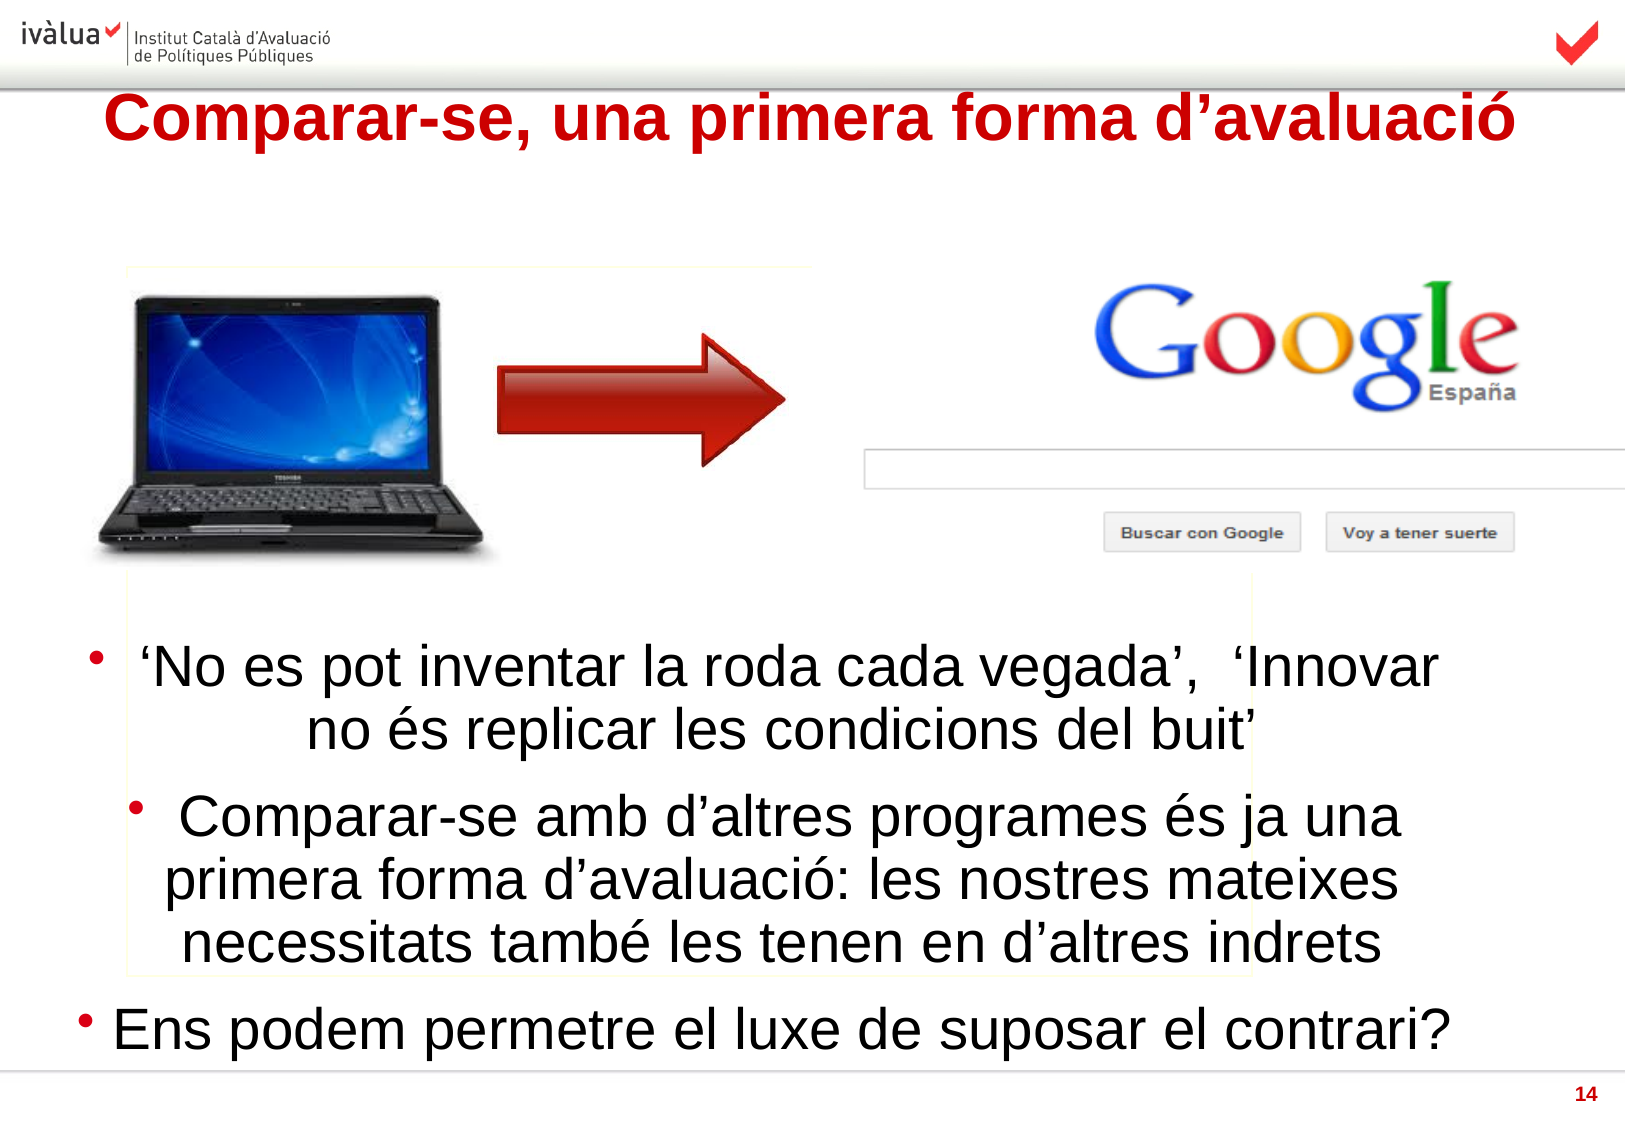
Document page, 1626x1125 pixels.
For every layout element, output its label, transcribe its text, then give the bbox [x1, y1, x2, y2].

picture [812, 231, 1625, 573]
text_box [127, 267, 1253, 616]
text_box Comparar-se, una primera forma d’avaluació [44, 113, 1593, 256]
text_box [127, 940, 1253, 976]
text_box ‘No es pot inventar la roda cada vegada’, ‘Innovar no és replicar les condicions del buit’ Comparar-se amb d’altres programes és ja una primera forma d’avaluació: les nostres mateixes necessitats també les tenen en d’altres indrets Ens podem permetre el luxe de suposar el contrari? [44, 616, 1486, 940]
picture [79, 278, 790, 570]
